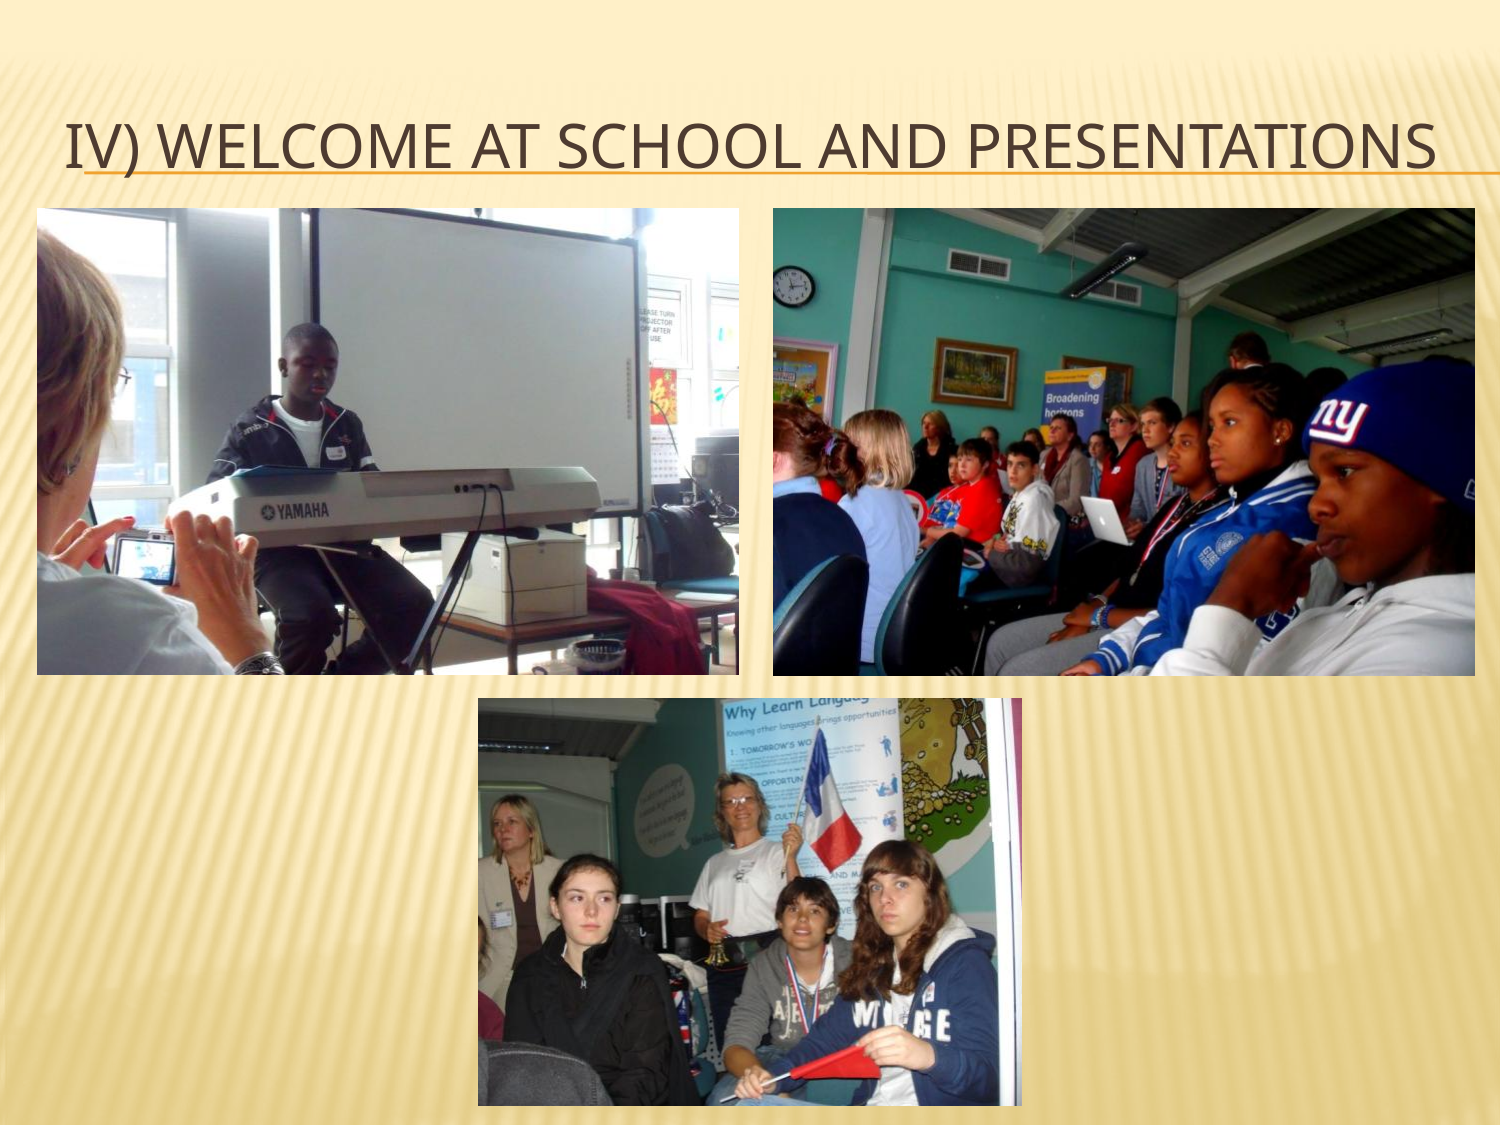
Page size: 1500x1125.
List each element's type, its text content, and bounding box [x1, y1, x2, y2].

picture [773, 207, 1475, 676]
picture [477, 698, 1022, 1107]
title IV) Welcome at school and presentations [50, 75, 1475, 213]
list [37, 207, 739, 676]
